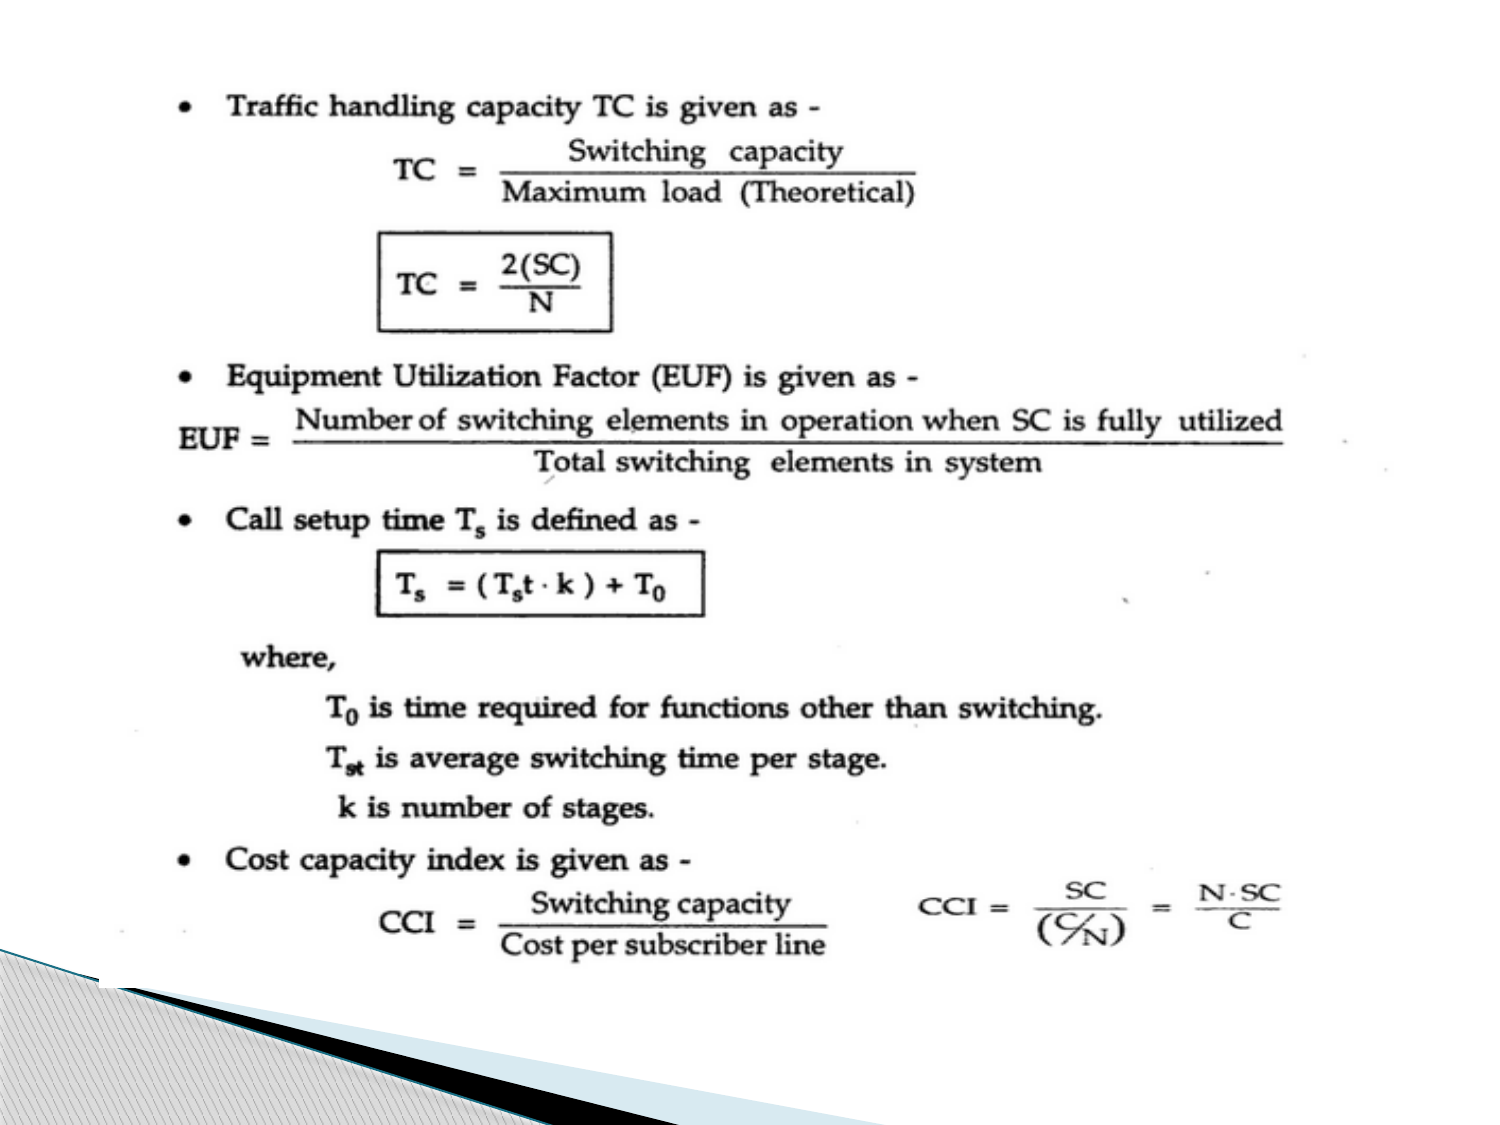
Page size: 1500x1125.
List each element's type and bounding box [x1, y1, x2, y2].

picture [99, 87, 1401, 988]
